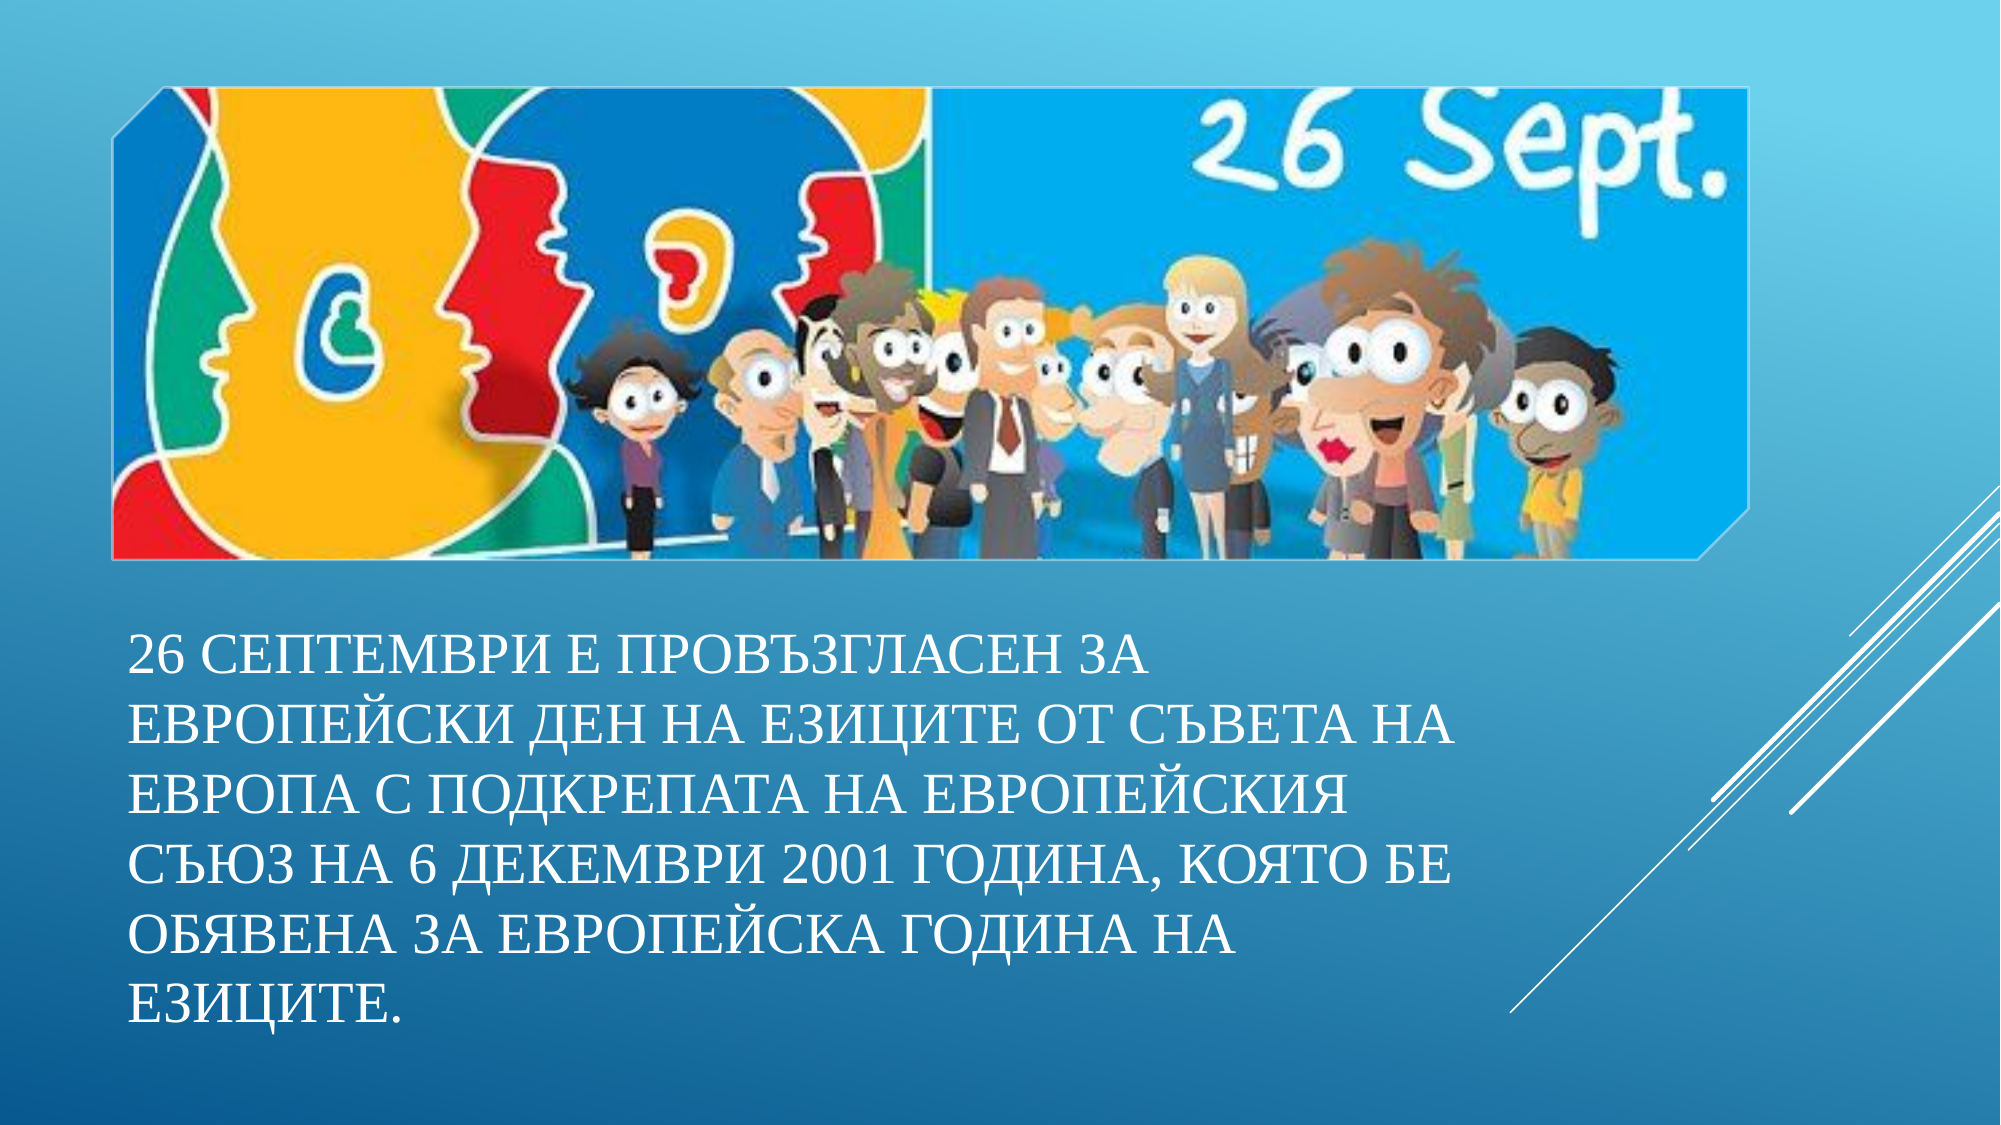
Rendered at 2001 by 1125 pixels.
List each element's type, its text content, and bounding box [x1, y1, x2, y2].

title 26 септември е провъзгласен за Европейски ден на езиците от Съвета на Европа с подкрепата на Европейския съюз на 6 декември 2001 година, която бе обявена за Европейска година на езиците. [112, 736, 1513, 984]
picture [112, 87, 1749, 561]
list [131, 661, 1494, 737]
